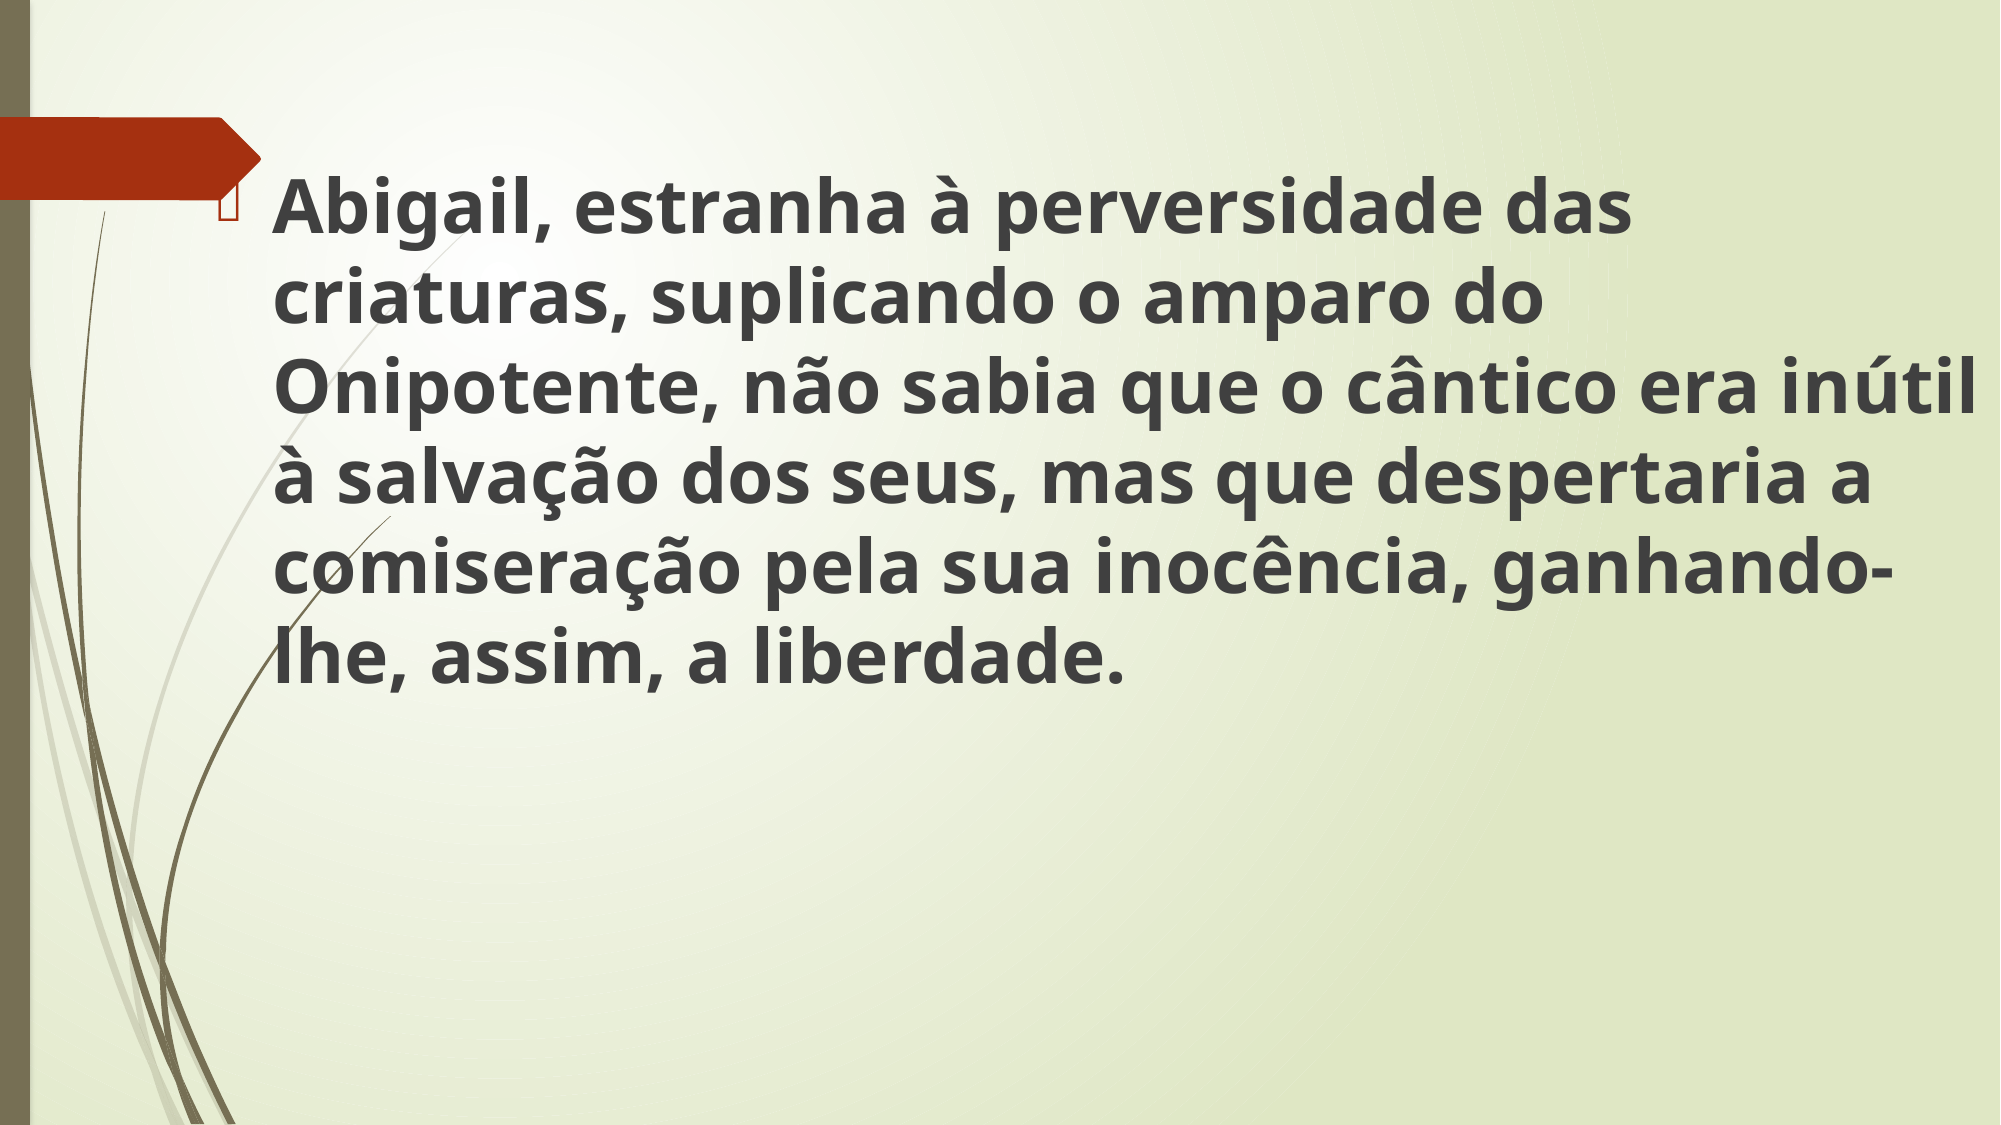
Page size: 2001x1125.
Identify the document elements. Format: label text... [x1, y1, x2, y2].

list Abigail, estranha à perversidade das criaturas, suplicando o amparo do Onipotente, não sabia que o cântico era inútil à salvação dos seus, mas que despertaria a comiseração pela sua inocência, ganhando-lhe, assim, a liberdade. [201, 0, 2000, 1125]
